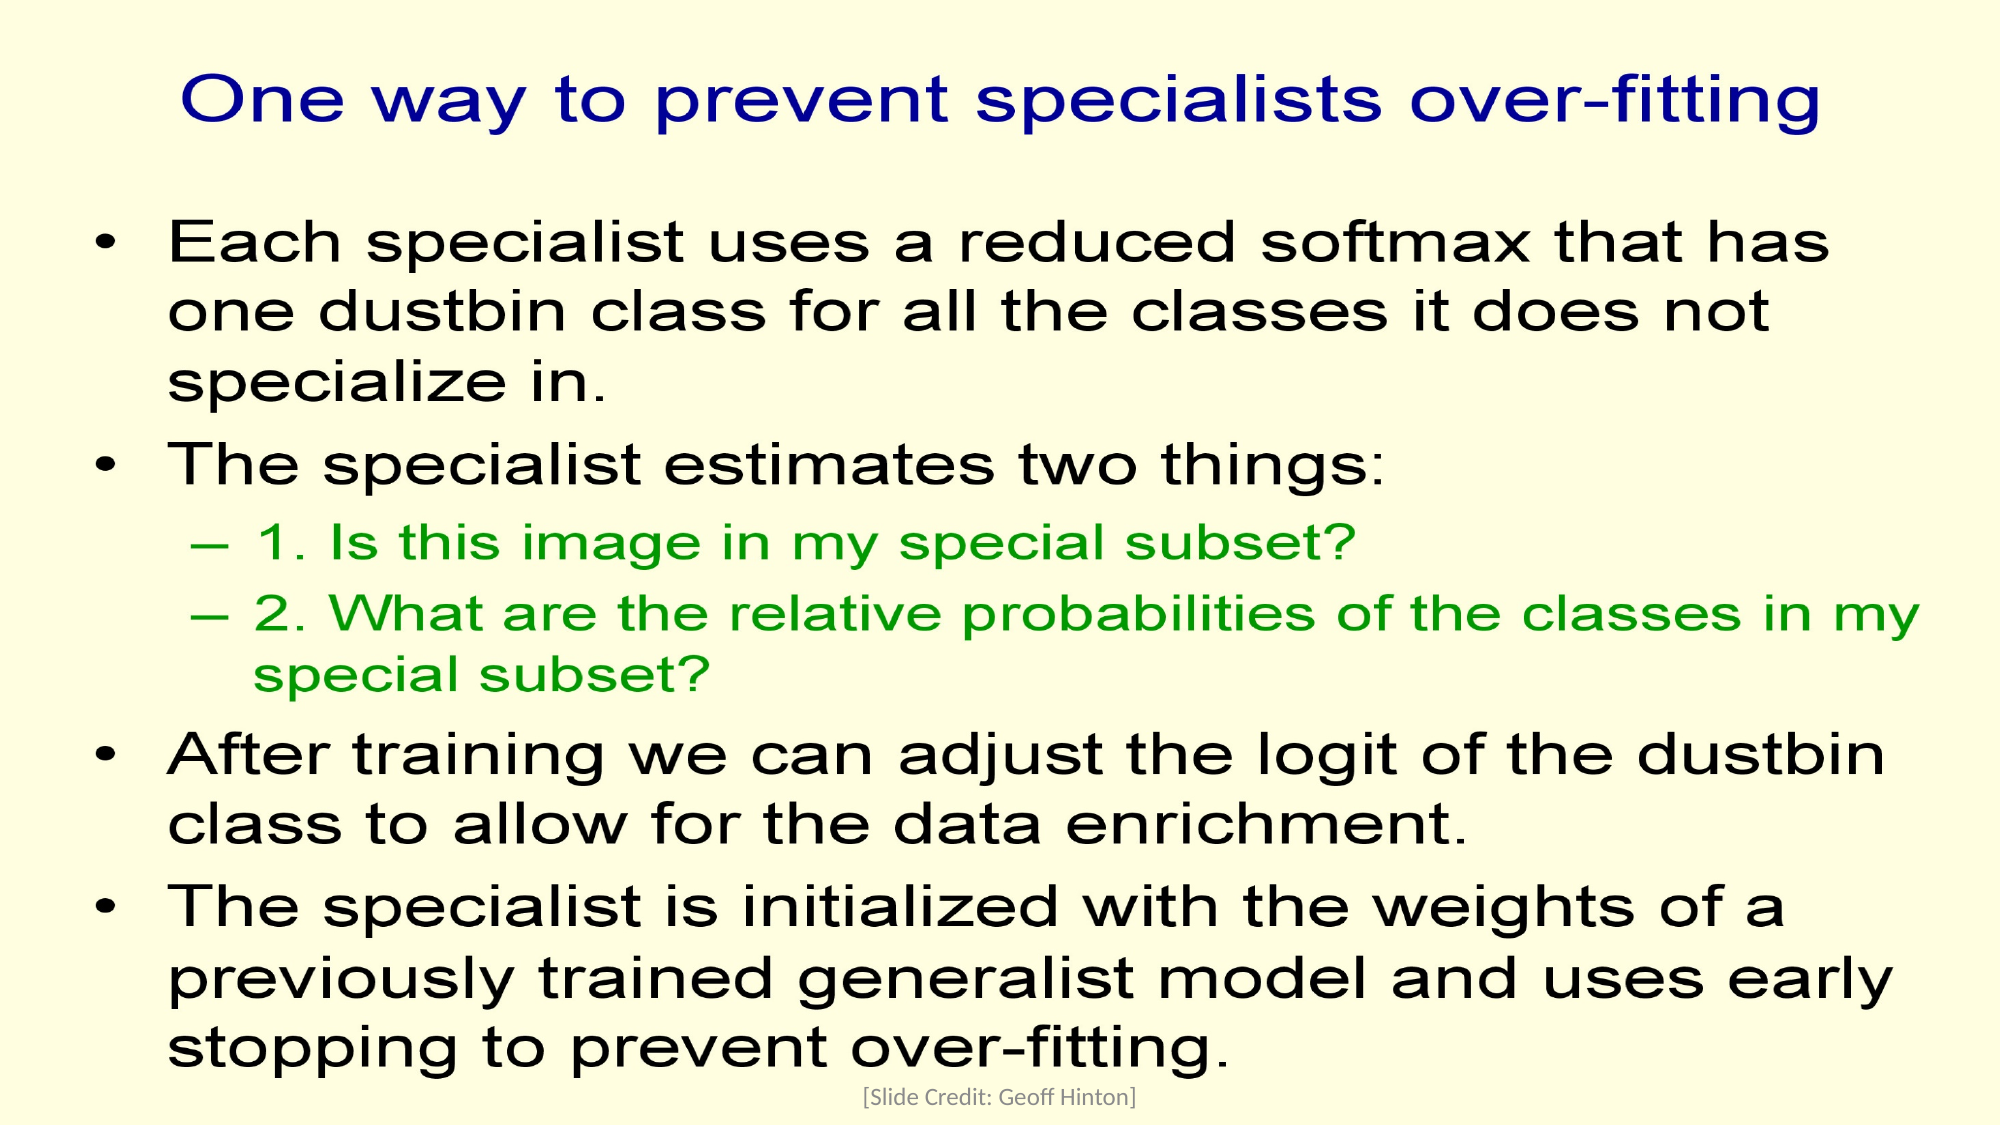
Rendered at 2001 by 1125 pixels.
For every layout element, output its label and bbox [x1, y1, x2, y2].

list [0, 0, 2000, 1125]
